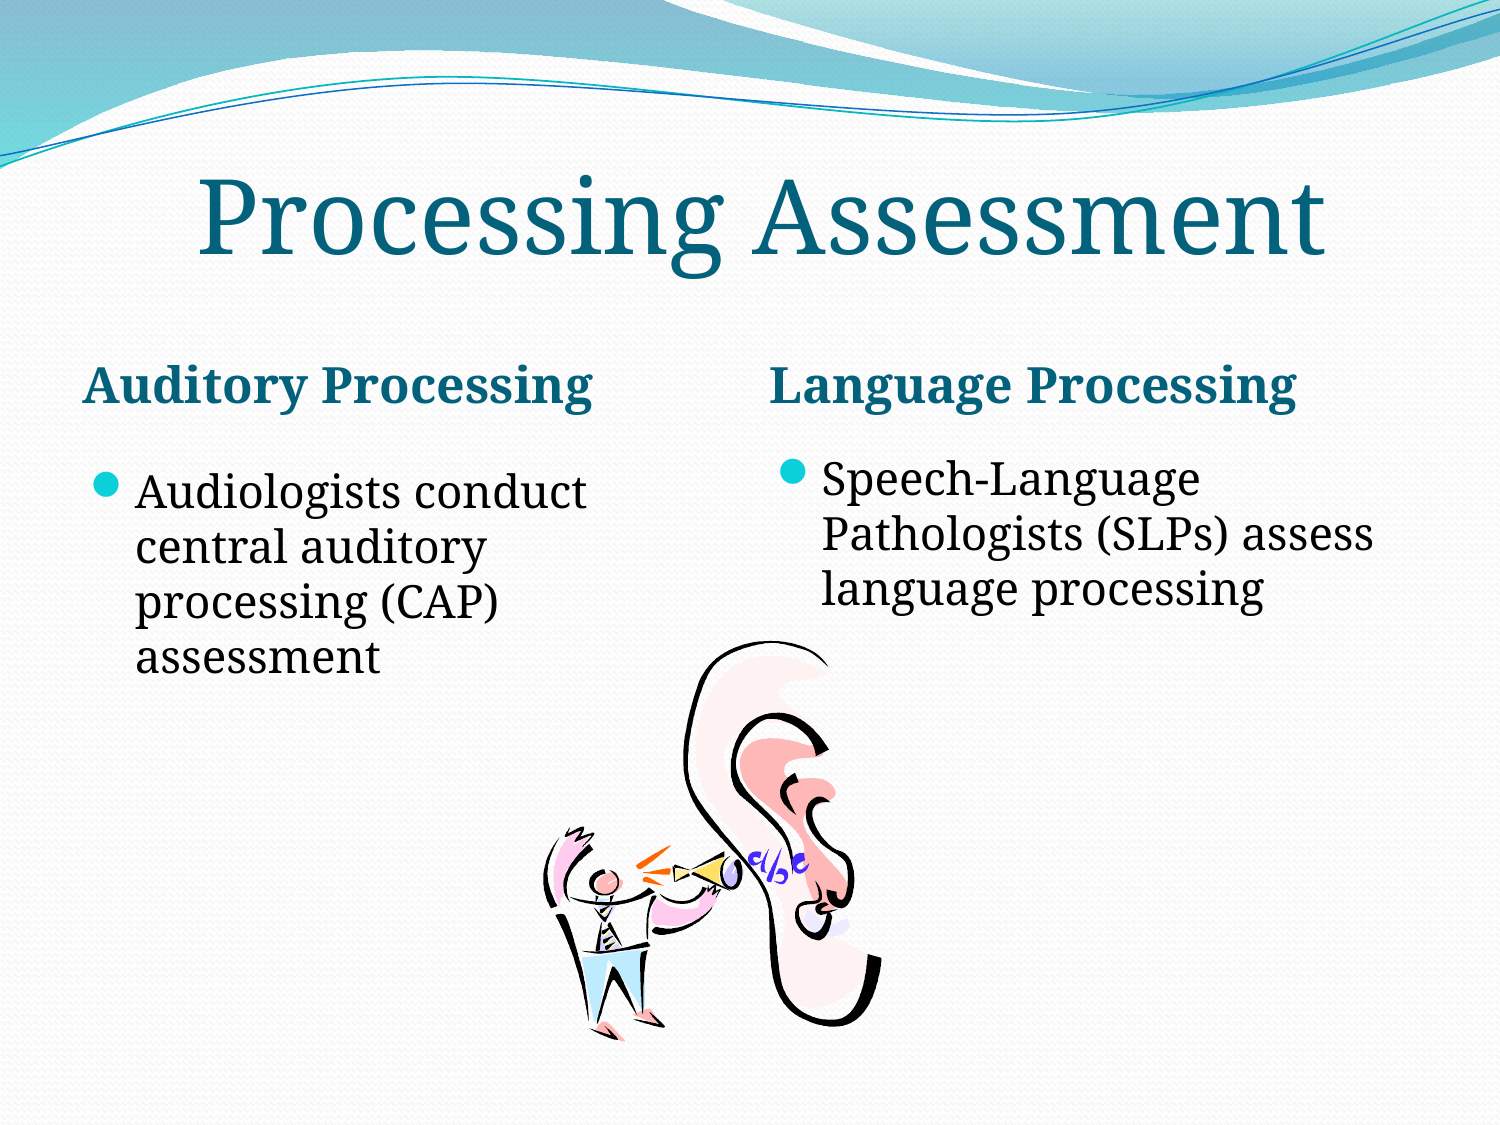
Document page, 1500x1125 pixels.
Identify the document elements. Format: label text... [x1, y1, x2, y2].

title Processing Assessment [87, 125, 1438, 275]
list Language Processing [761, 305, 1425, 450]
list Auditory Processing [75, 304, 738, 462]
picture [537, 634, 888, 1048]
list Audiologists conduct central auditory processing (CAP) assessment [75, 462, 738, 1044]
list Speech-Language Pathologists (SLPs) assess language processing [761, 450, 1425, 1044]
